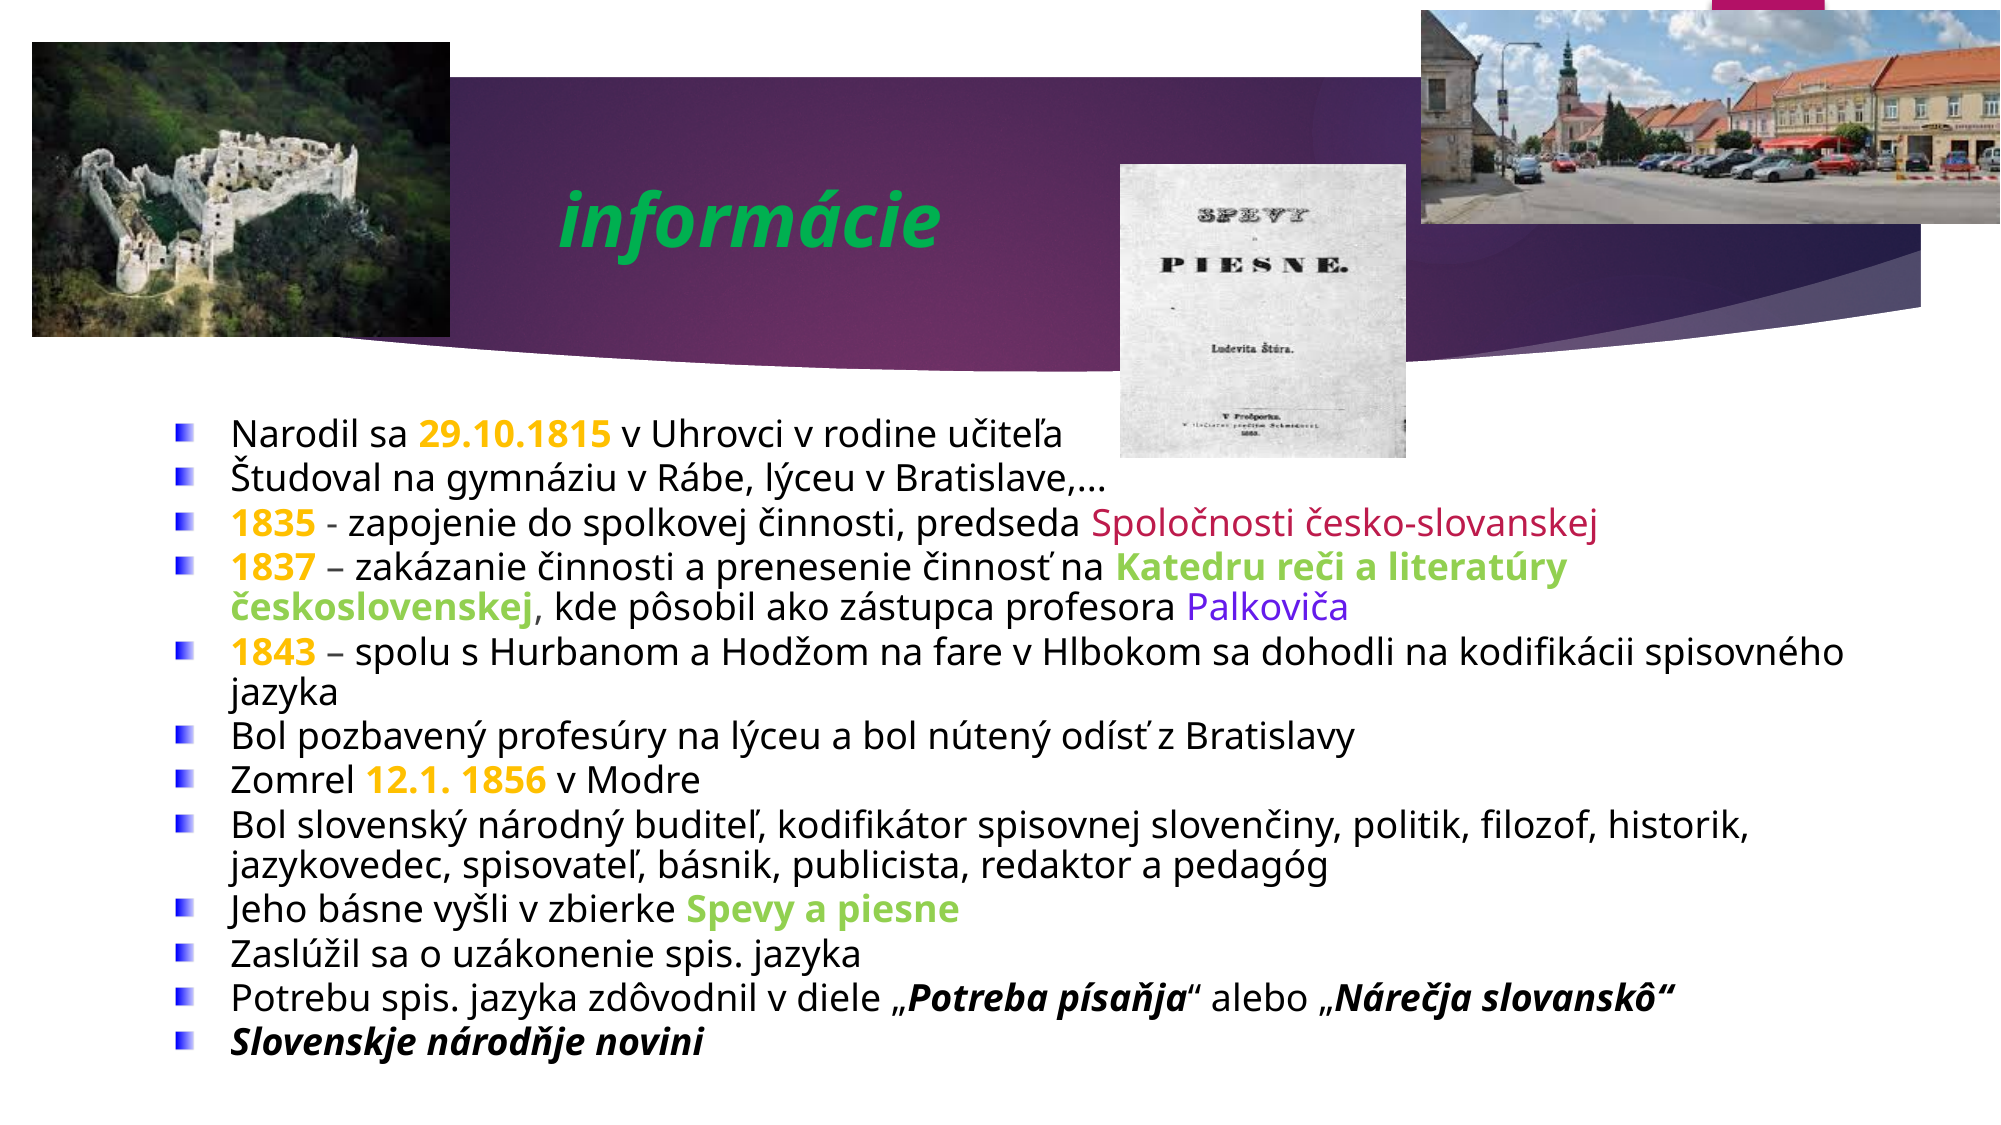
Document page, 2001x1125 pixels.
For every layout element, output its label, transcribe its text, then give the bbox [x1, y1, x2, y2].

picture [174, 422, 196, 444]
list Narodil sa 29.10.1815 v Uhrovci v rodine učiteľa Študoval na gymnáziu v Rábe, lýceu v Bratislave,... 1835 - zapojenie do spolkovej činnosti, predseda Spoločnosti česko-slovanskej 1837 – zakázanie činnosti a prenesenie činnosť na Katedru reči a literatúry československej, kde pôsobil ako zástupca profesora Palkoviča 1843 – spolu s Hurbanom a Hodžom na fare v Hlbokom sa dohodli na kodifikácii spisovného jazyka Bol pozbavený profesúry na lýceu a bol nútený odísť z Bratislavy Zomrel 12.1. 1856 v Modre Bol slovenský národný buditeľ, kodifikátor spisovnej slovenčiny, politik, filozof, historik, jazykovedec, spisovateľ, básnik, publicista, redaktor a pedagóg Jeho básne vyšli v zbierke Spevy a piesne Zaslúžil sa o uzákonenie spis. jazyka Potrebu spis. jazyka zdôvodnil v diele „Potreba písaňja“ alebo „Nárečja slovanskô“ Slovenskje národňje novini [159, 360, 1885, 1083]
picture [1119, 163, 1407, 459]
picture [174, 640, 196, 662]
picture [174, 897, 196, 919]
picture [32, 42, 451, 337]
picture [174, 511, 196, 533]
picture [174, 724, 196, 746]
picture [174, 555, 196, 577]
picture [174, 1030, 196, 1052]
picture [174, 942, 196, 964]
title informácie [543, 159, 1063, 276]
picture [174, 466, 196, 488]
picture [174, 986, 196, 1008]
picture [1421, 10, 2000, 224]
picture [174, 768, 196, 790]
picture [174, 813, 196, 835]
